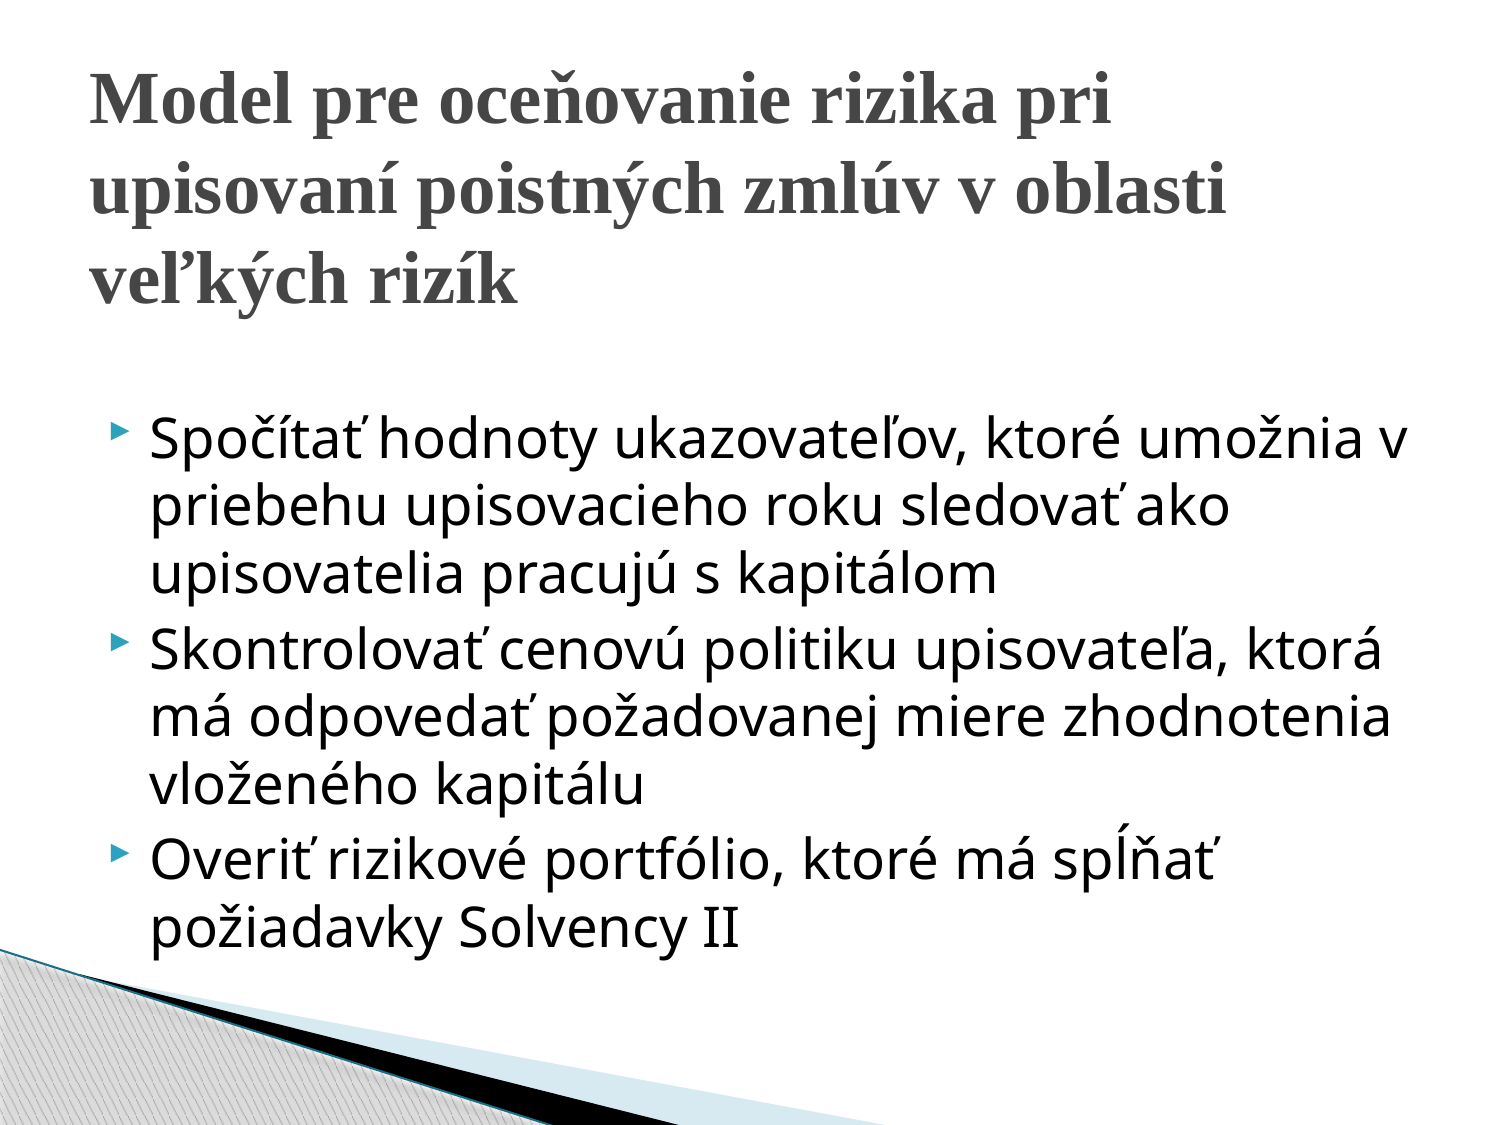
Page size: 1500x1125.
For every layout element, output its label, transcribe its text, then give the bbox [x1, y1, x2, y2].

title Model pre oceňovanie rizika pri upisovaní poistných zmlúv v oblasti veľkých rizík [75, 45, 1425, 233]
list Spočítať hodnoty ukazovateľov, ktoré umožnia v priebehu upisovacieho roku sledovať ako upisovatelia pracujú s kapitálom Skontrolovať cenovú politiku upisovateľa, ktorá má odpovedať požadovanej miere zhodnotenia vloženého kapitálu Overiť rizikové portfólio, ktoré má spĺňať požiadavky Solvency II [75, 243, 1425, 986]
